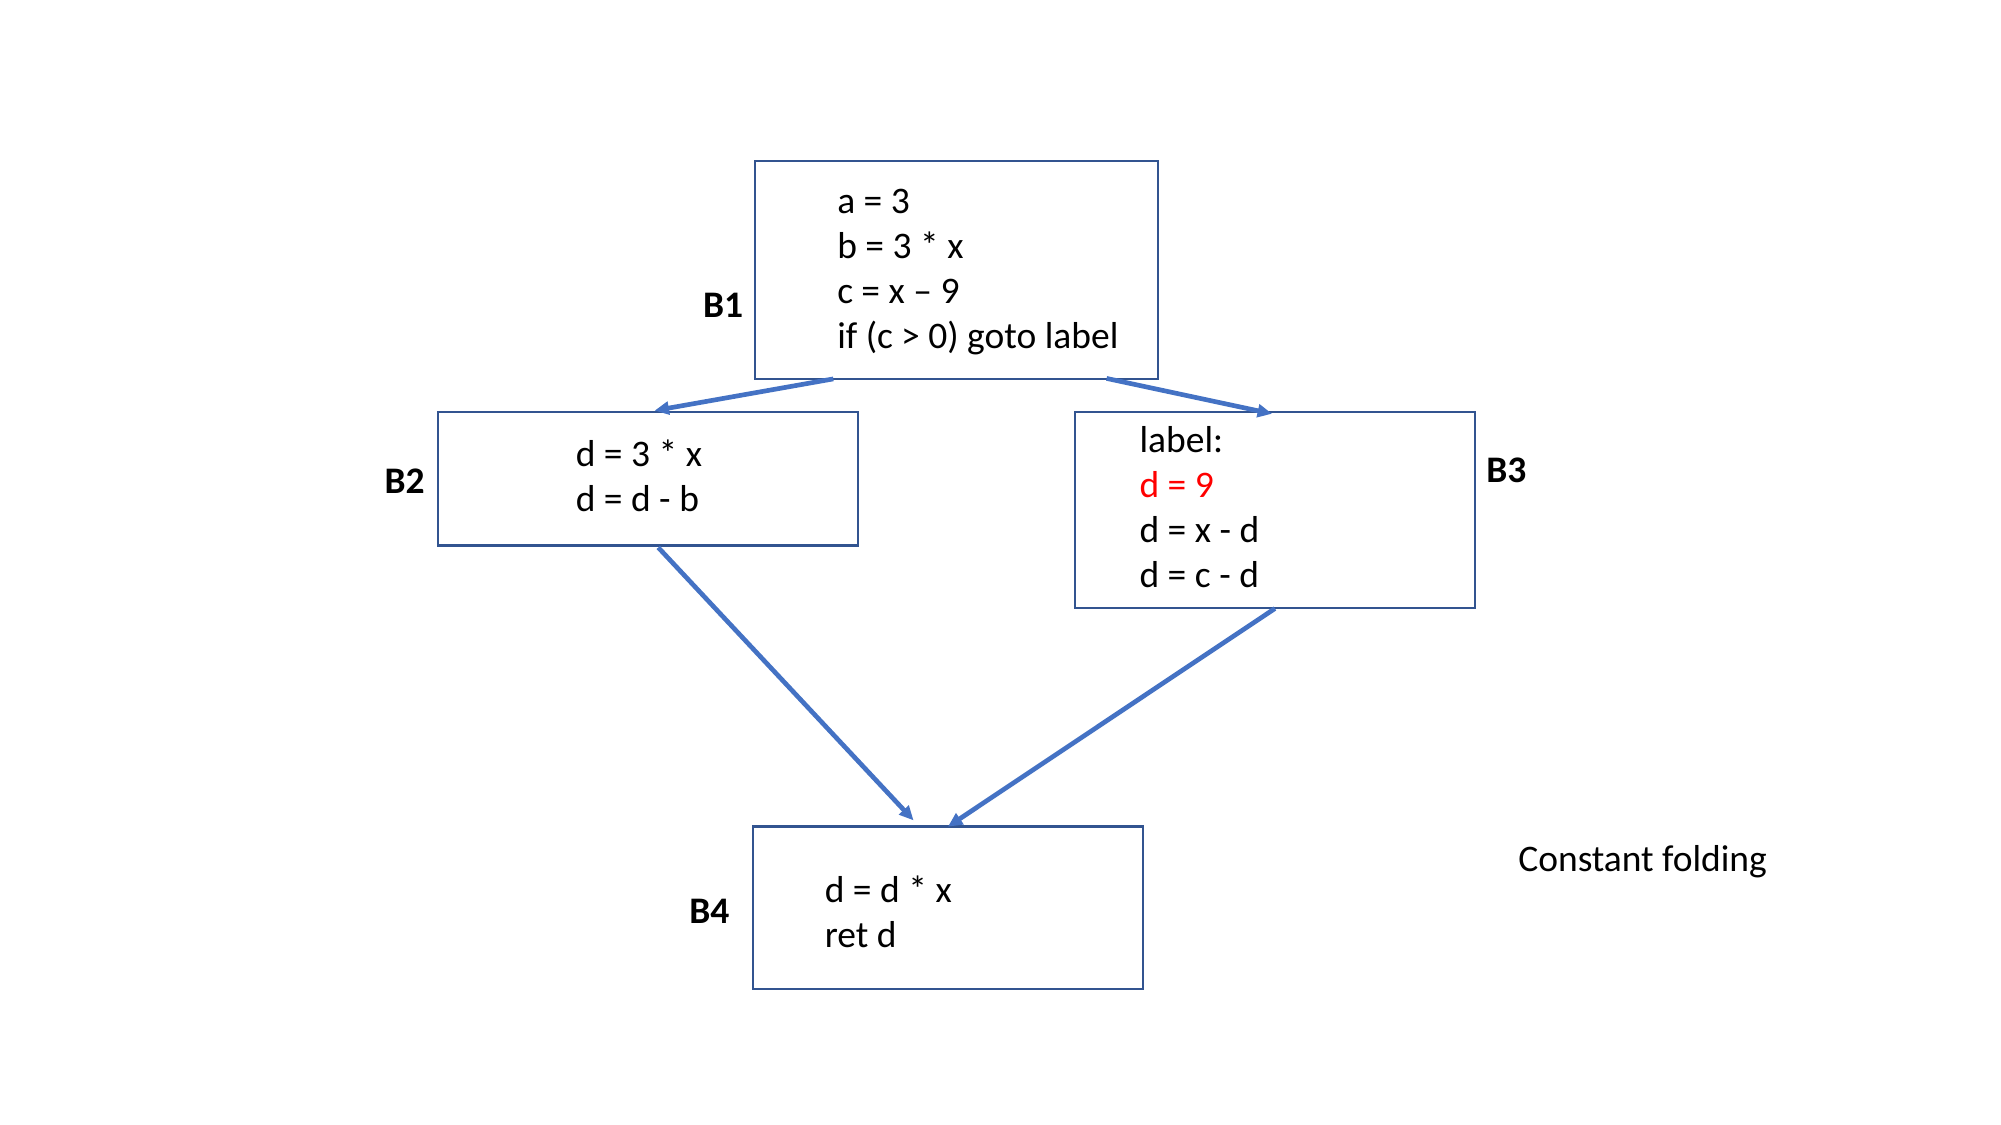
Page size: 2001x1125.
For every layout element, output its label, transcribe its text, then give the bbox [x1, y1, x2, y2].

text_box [654, 378, 834, 411]
text_box B1 [688, 272, 779, 332]
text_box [1106, 378, 1272, 414]
text_box B4 [674, 878, 765, 938]
text_box d = 3 * x d = d - b [561, 421, 803, 526]
text_box d = d * x ret d [809, 857, 1141, 962]
text_box [437, 411, 859, 547]
text_box [1074, 411, 1476, 609]
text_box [658, 547, 914, 821]
text_box B3 [1471, 437, 1562, 497]
text_box [754, 160, 1159, 380]
text_box a = 3 b = 3 * x c = x – 9 if (c > 0) goto label [822, 168, 1225, 364]
text_box label: d = 9 d = x - d d = c - d [1124, 407, 1449, 602]
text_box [948, 608, 1275, 827]
text_box B2 [369, 448, 460, 509]
text_box [752, 825, 1144, 990]
text_box Constant folding [1503, 826, 1941, 887]
